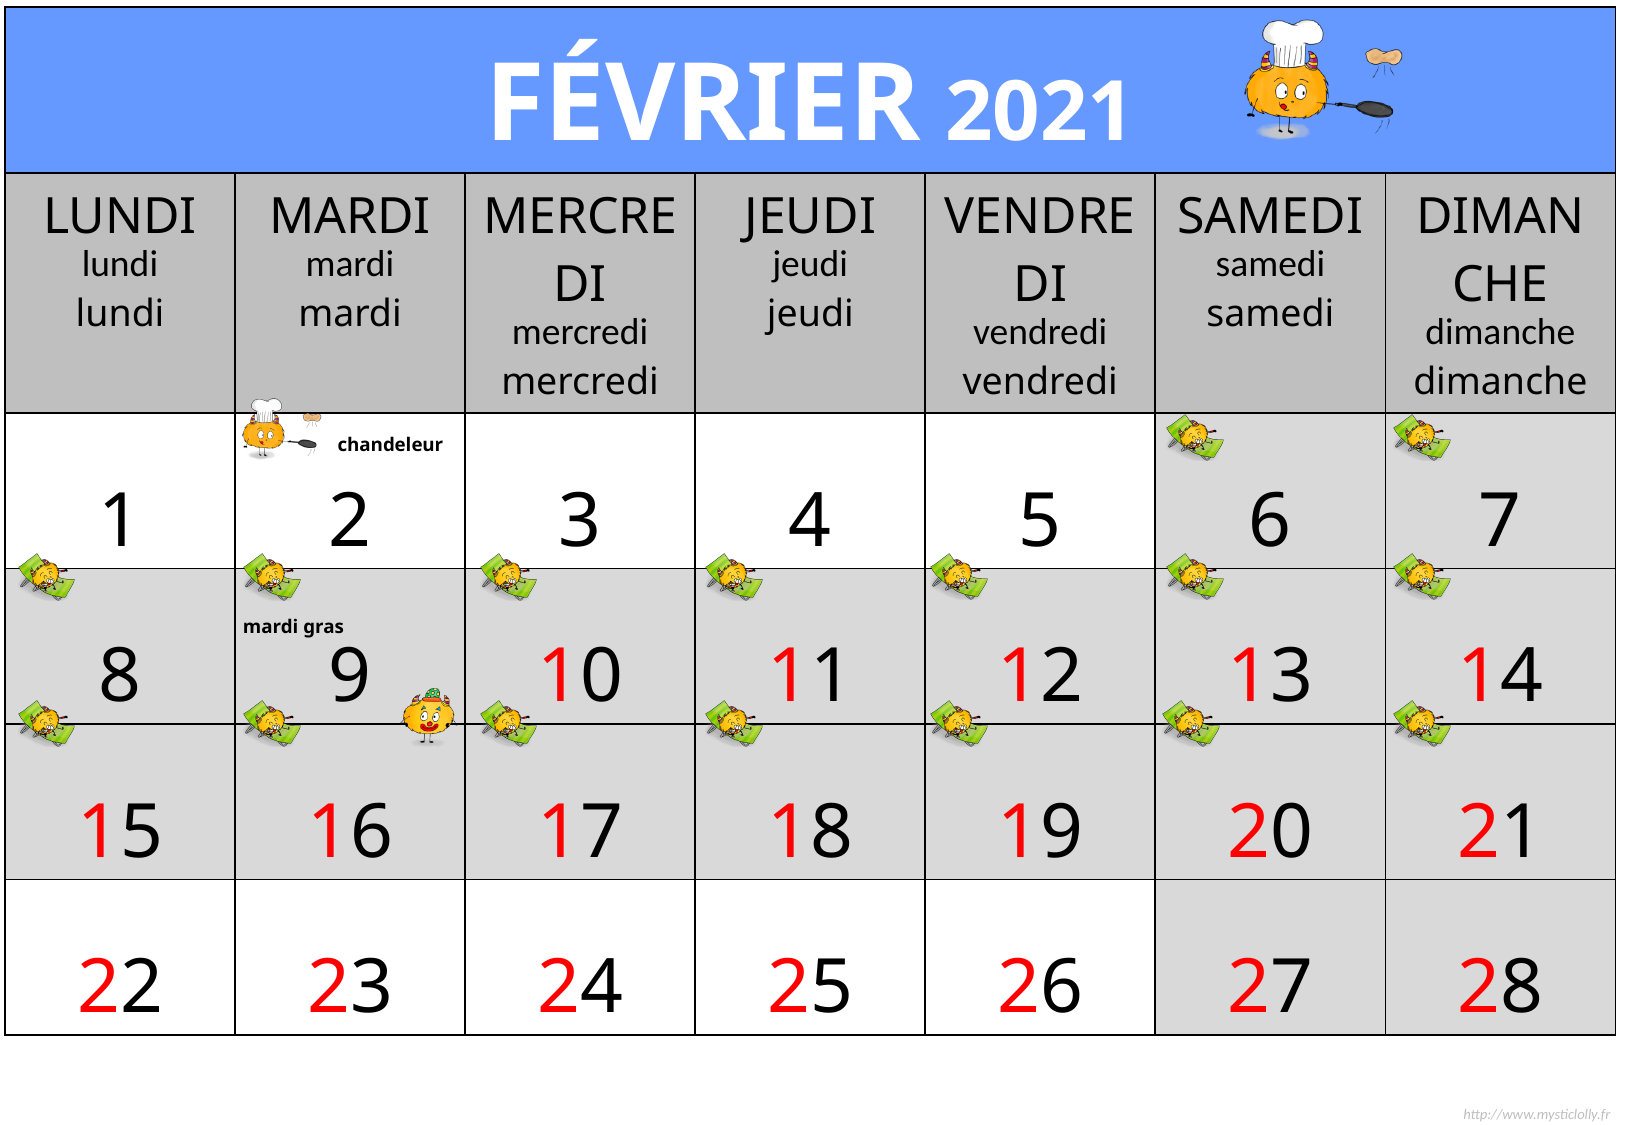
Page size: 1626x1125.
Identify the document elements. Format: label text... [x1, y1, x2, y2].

picture [930, 700, 988, 747]
picture [1393, 413, 1451, 461]
table_cell 9 [236, 569, 464, 723]
table_cell 10 [466, 569, 694, 723]
table_cell 3 [466, 414, 694, 568]
picture [17, 700, 76, 747]
table_cell MERCREDI mercredi mercredi [466, 174, 694, 412]
picture [1166, 413, 1224, 461]
table_cell 7 [1386, 414, 1615, 568]
table_cell 20 [1156, 725, 1385, 879]
table_cell 14 [1386, 569, 1615, 723]
table_cell VENDREDI vendredi vendredi [926, 174, 1154, 412]
table_cell SAMEDI samedi samedi [1156, 174, 1385, 412]
table_cell 28 [1386, 880, 1615, 1034]
table_cell 25 [696, 880, 924, 1034]
table_cell 19 [926, 725, 1154, 879]
text_box mardi gras [228, 607, 399, 645]
picture [1162, 700, 1220, 747]
picture [479, 700, 538, 747]
table_cell 4 [696, 414, 924, 568]
table_cell DIMANCHE dimanche dimanche [1386, 174, 1615, 412]
picture [243, 553, 301, 601]
table_cell 26 [926, 880, 1154, 1034]
table_cell JEUDI jeudi jeudi [696, 174, 924, 412]
text_box chandeleur [326, 425, 458, 463]
table_cell MARDI mardi mardi [236, 174, 464, 412]
table_cell 22 [6, 880, 234, 1034]
picture [1393, 700, 1451, 747]
table_cell 12 [926, 569, 1154, 723]
table_cell 5 [926, 414, 1154, 568]
table_cell 27 [1156, 880, 1385, 1034]
table_cell 16 [236, 725, 464, 879]
table_cell 2 [236, 414, 464, 568]
picture [705, 700, 763, 747]
table_cell 23 [236, 880, 464, 1034]
picture [1393, 552, 1451, 600]
table_cell 6 [1156, 414, 1385, 568]
picture [479, 553, 538, 601]
picture [1166, 552, 1224, 600]
table_cell 13 [1156, 569, 1385, 723]
table_cell 1 [6, 414, 234, 568]
table_cell 11 [696, 569, 924, 723]
table_header FÉVRIER 2021 [6, 8, 1615, 172]
picture [243, 700, 301, 747]
table_cell 24 [466, 880, 694, 1034]
picture [383, 684, 474, 774]
picture [705, 553, 763, 601]
picture [17, 553, 76, 601]
table_cell 15 [6, 725, 234, 879]
picture [238, 390, 324, 461]
picture [1238, 2, 1408, 143]
table_cell 17 [466, 725, 694, 879]
picture [930, 552, 988, 600]
table_cell 18 [696, 725, 924, 879]
table_cell 21 [1386, 725, 1615, 879]
table_cell LUNDI lundi lundi [6, 174, 234, 412]
table_cell 8 [6, 569, 234, 723]
